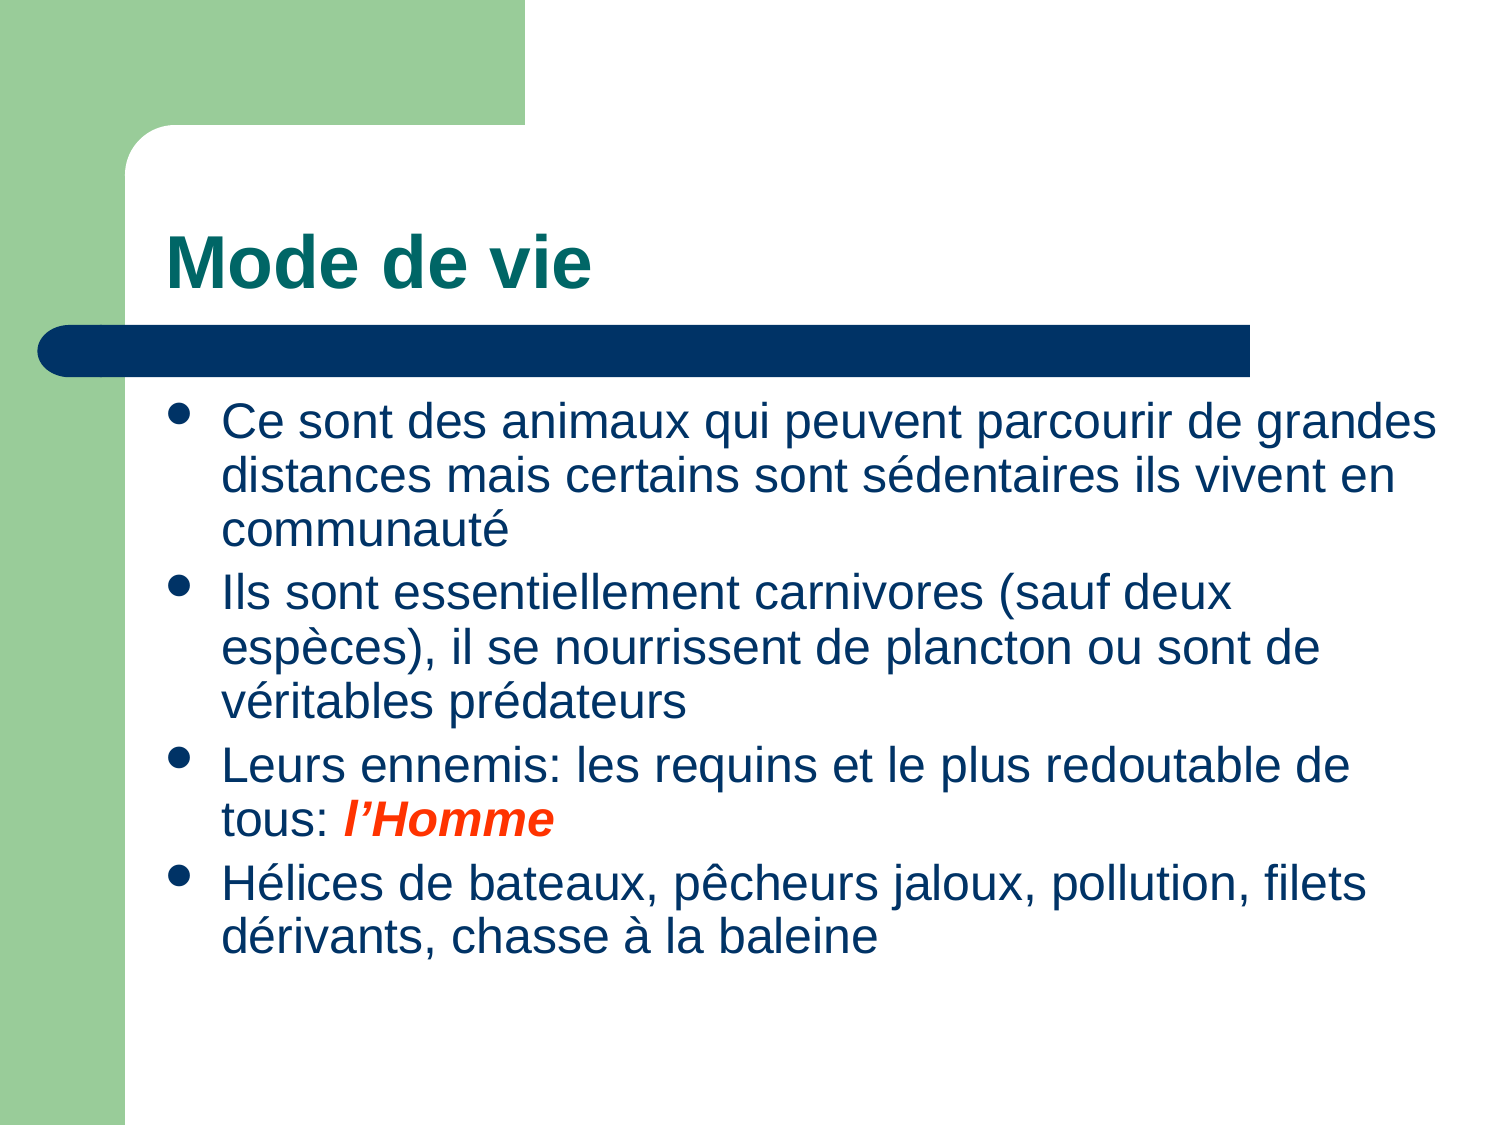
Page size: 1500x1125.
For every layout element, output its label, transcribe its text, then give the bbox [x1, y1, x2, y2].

title Mode de vie [149, 124, 1463, 313]
list Ce sont des animaux qui peuvent parcourir de grandes distances mais certains sont sédentaires ils vivent en communauté Ils sont essentiellement carnivores (sauf deux espèces), il se nourrissent de plancton ou sont de véritables prédateurs Leurs ennemis: les requins et le plus redoutable de tous: l’Homme Hélices de bateaux, pêcheurs jaloux, pollution, filets dérivants, chasse à la baleine [149, 387, 1463, 1001]
